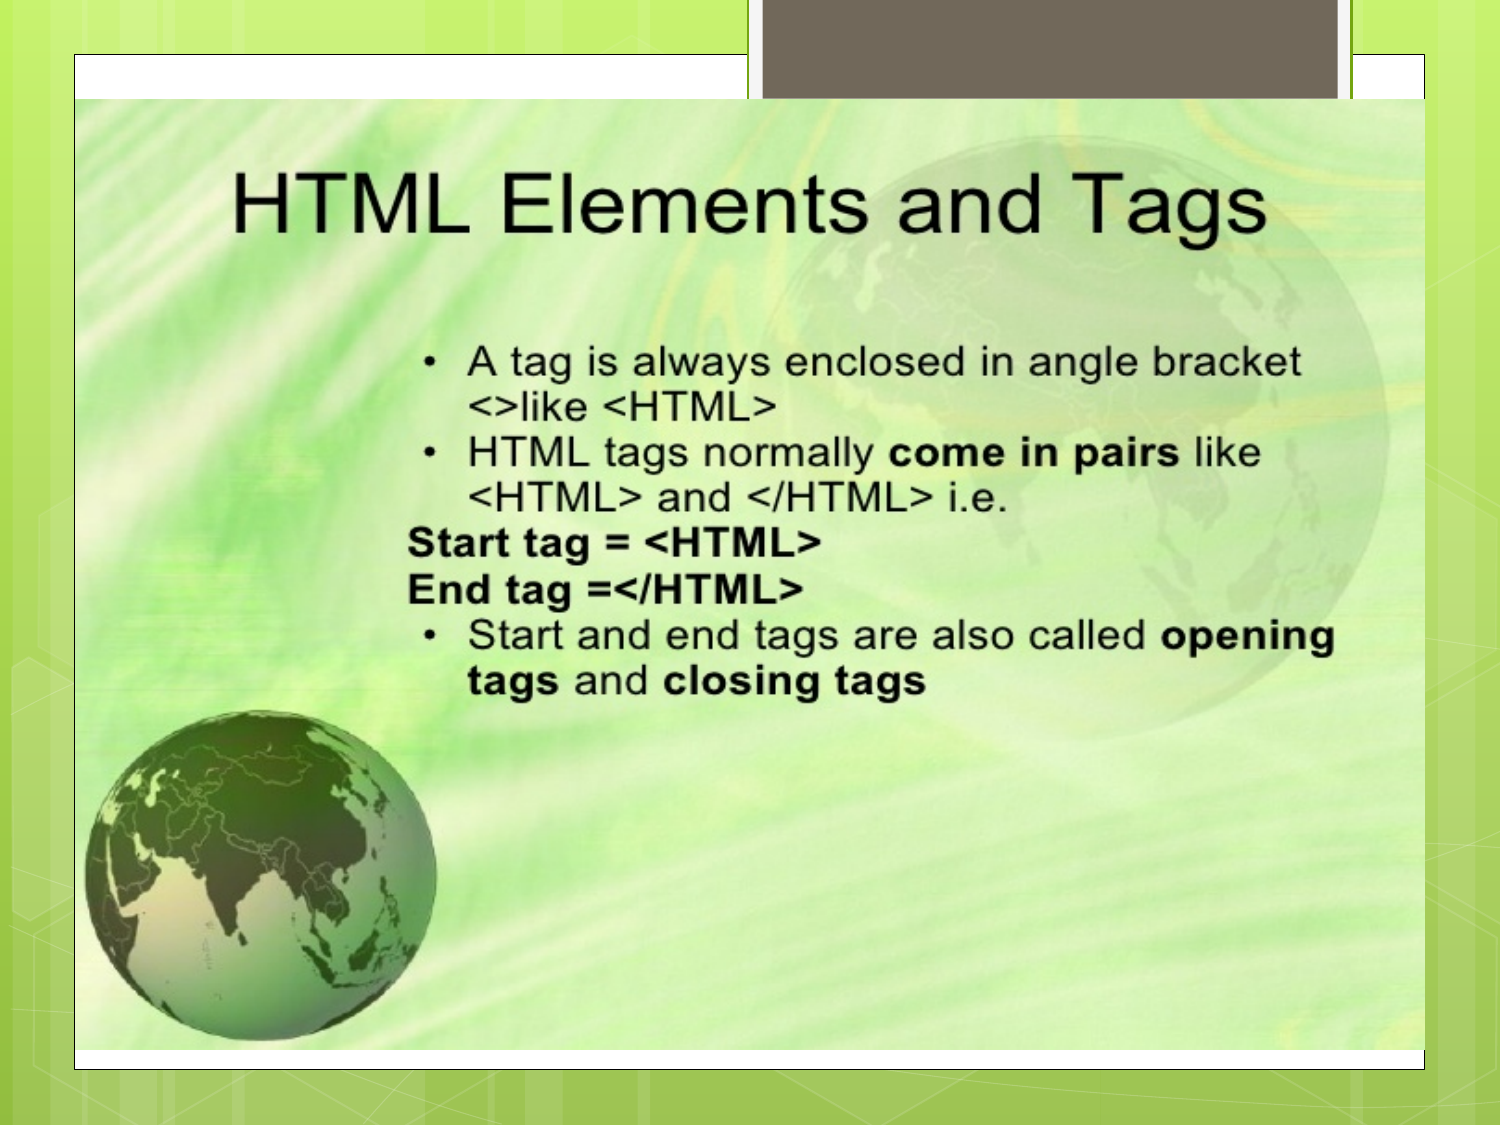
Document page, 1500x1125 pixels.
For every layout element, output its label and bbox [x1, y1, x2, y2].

picture [74, 99, 1426, 1051]
